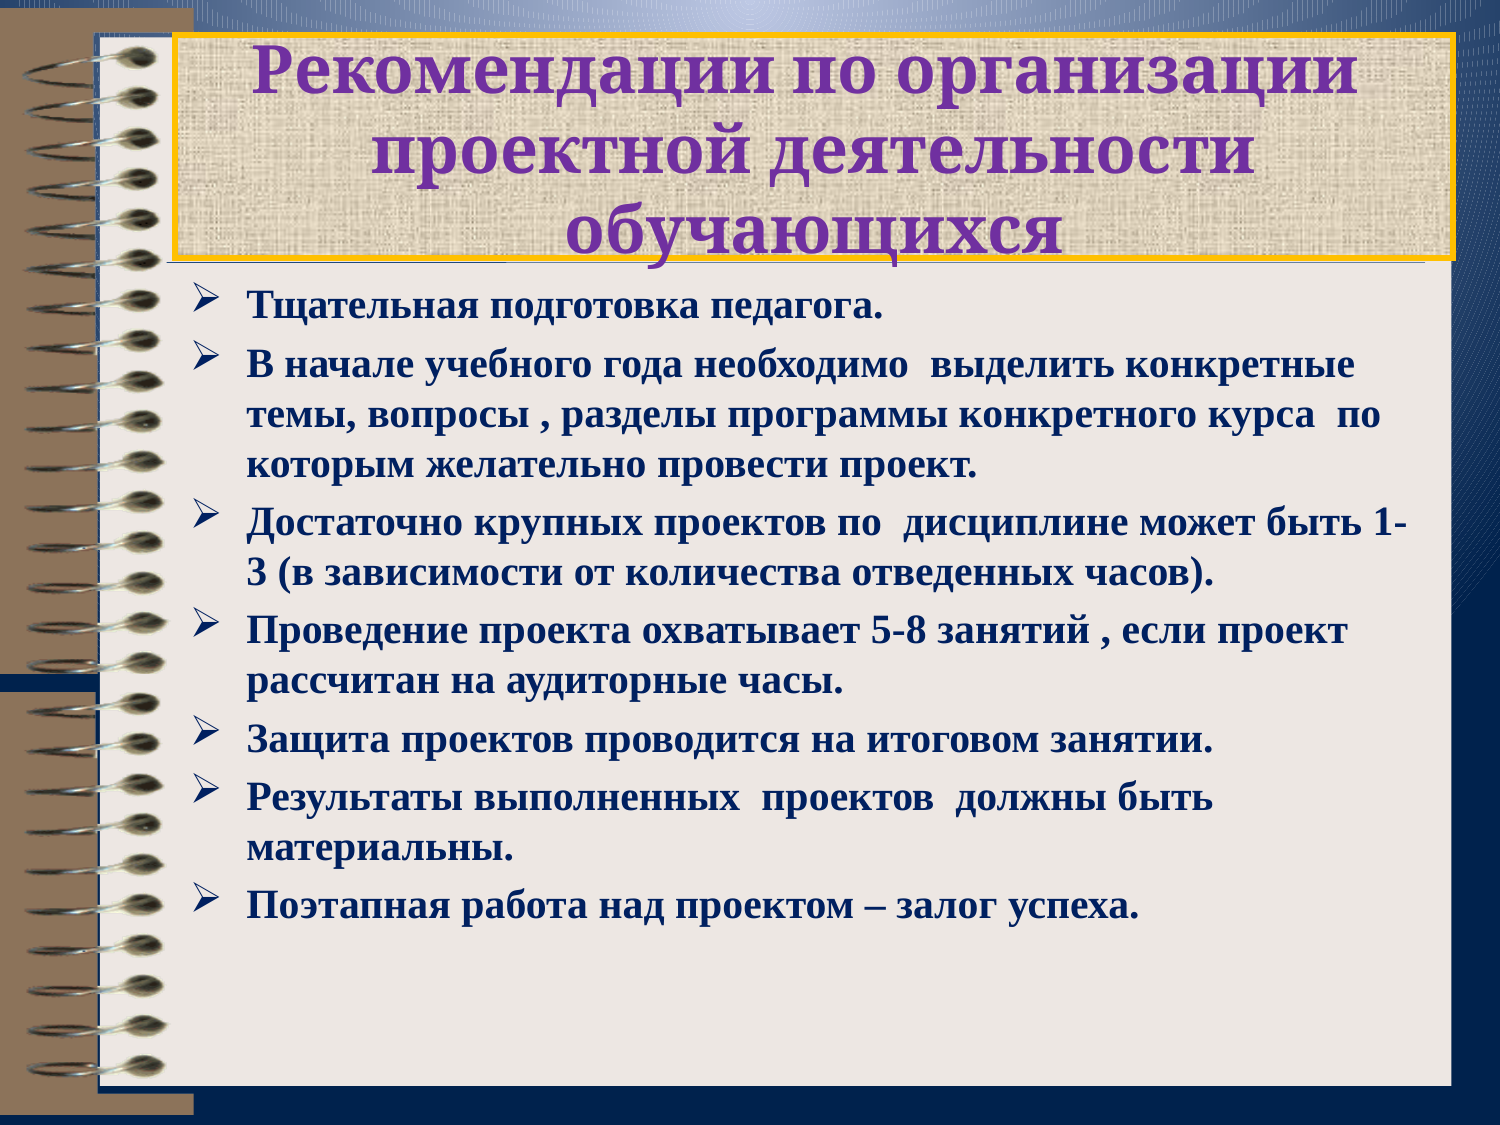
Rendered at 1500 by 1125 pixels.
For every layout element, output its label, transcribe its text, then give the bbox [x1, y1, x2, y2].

title Рекомендации по организации проектной деятельности обучающихся [174, 34, 1454, 258]
picture [0, 8, 194, 674]
picture [0, 692, 194, 1115]
list Тщательная подготовка педагога. В начале учебного года необходимо выделить конкретные темы, вопросы , разделы программы конкретного курса по которым желательно провести проект. Достаточно крупных проектов по дисциплине может быть 1-3 (в зависимости от количества отведенных часов). Проведение проекта охватывает 5-8 занятий , если проект рассчитан на аудиторные часы. Защита проектов проводится на итоговом занятии. Результаты выполненных проектов должны быть материальны. Поэтапная работа над проектом – залог успеха. [174, 269, 1442, 1091]
